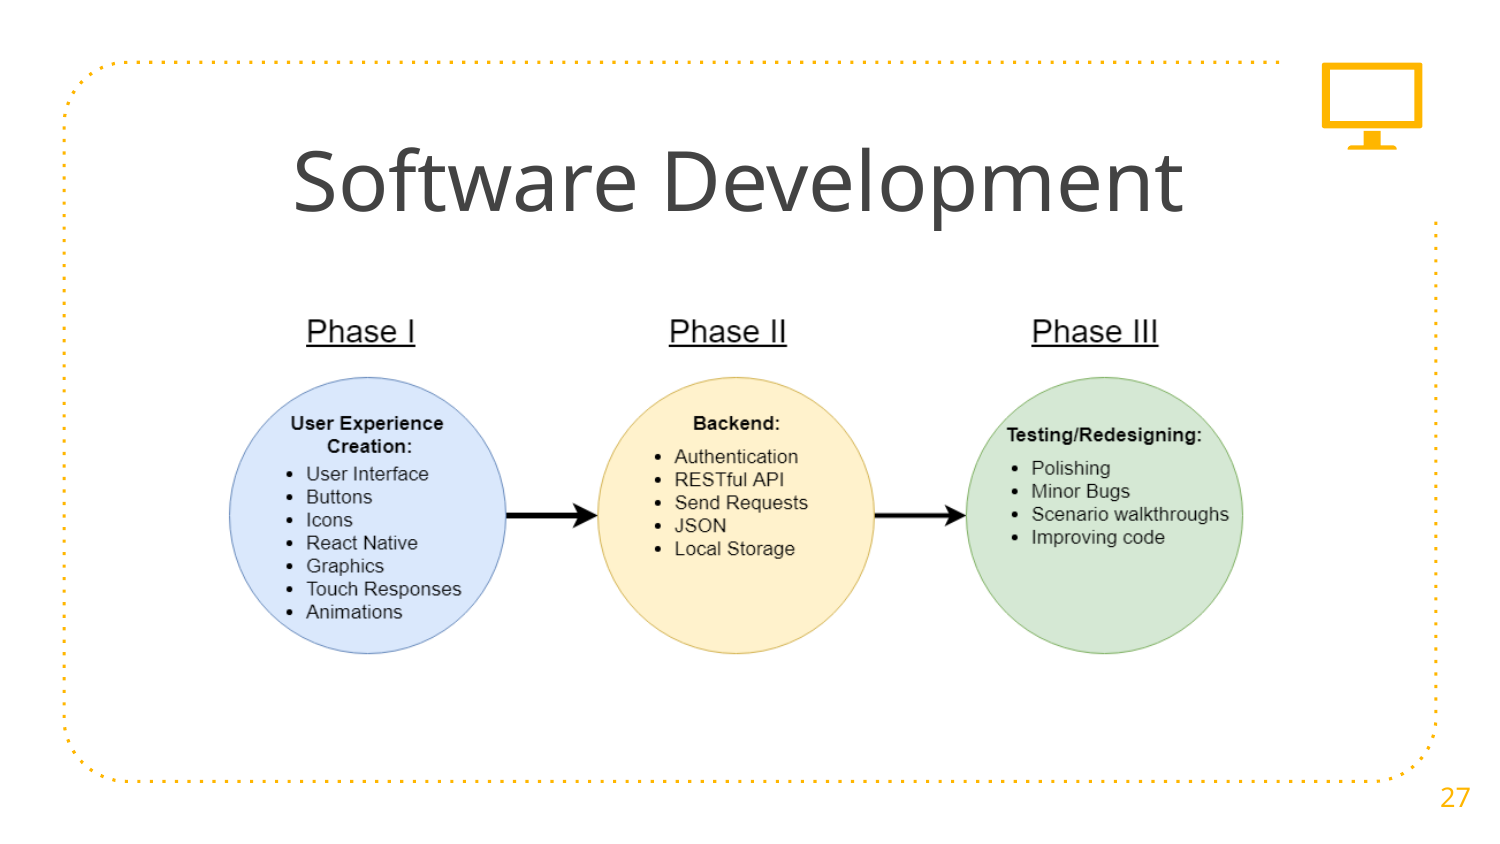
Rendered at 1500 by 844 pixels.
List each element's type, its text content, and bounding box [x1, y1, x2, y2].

slide_number ‹#› [1411, 753, 1500, 844]
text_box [1321, 62, 1423, 150]
title Software Development [186, 113, 1314, 246]
picture [183, 247, 1317, 707]
